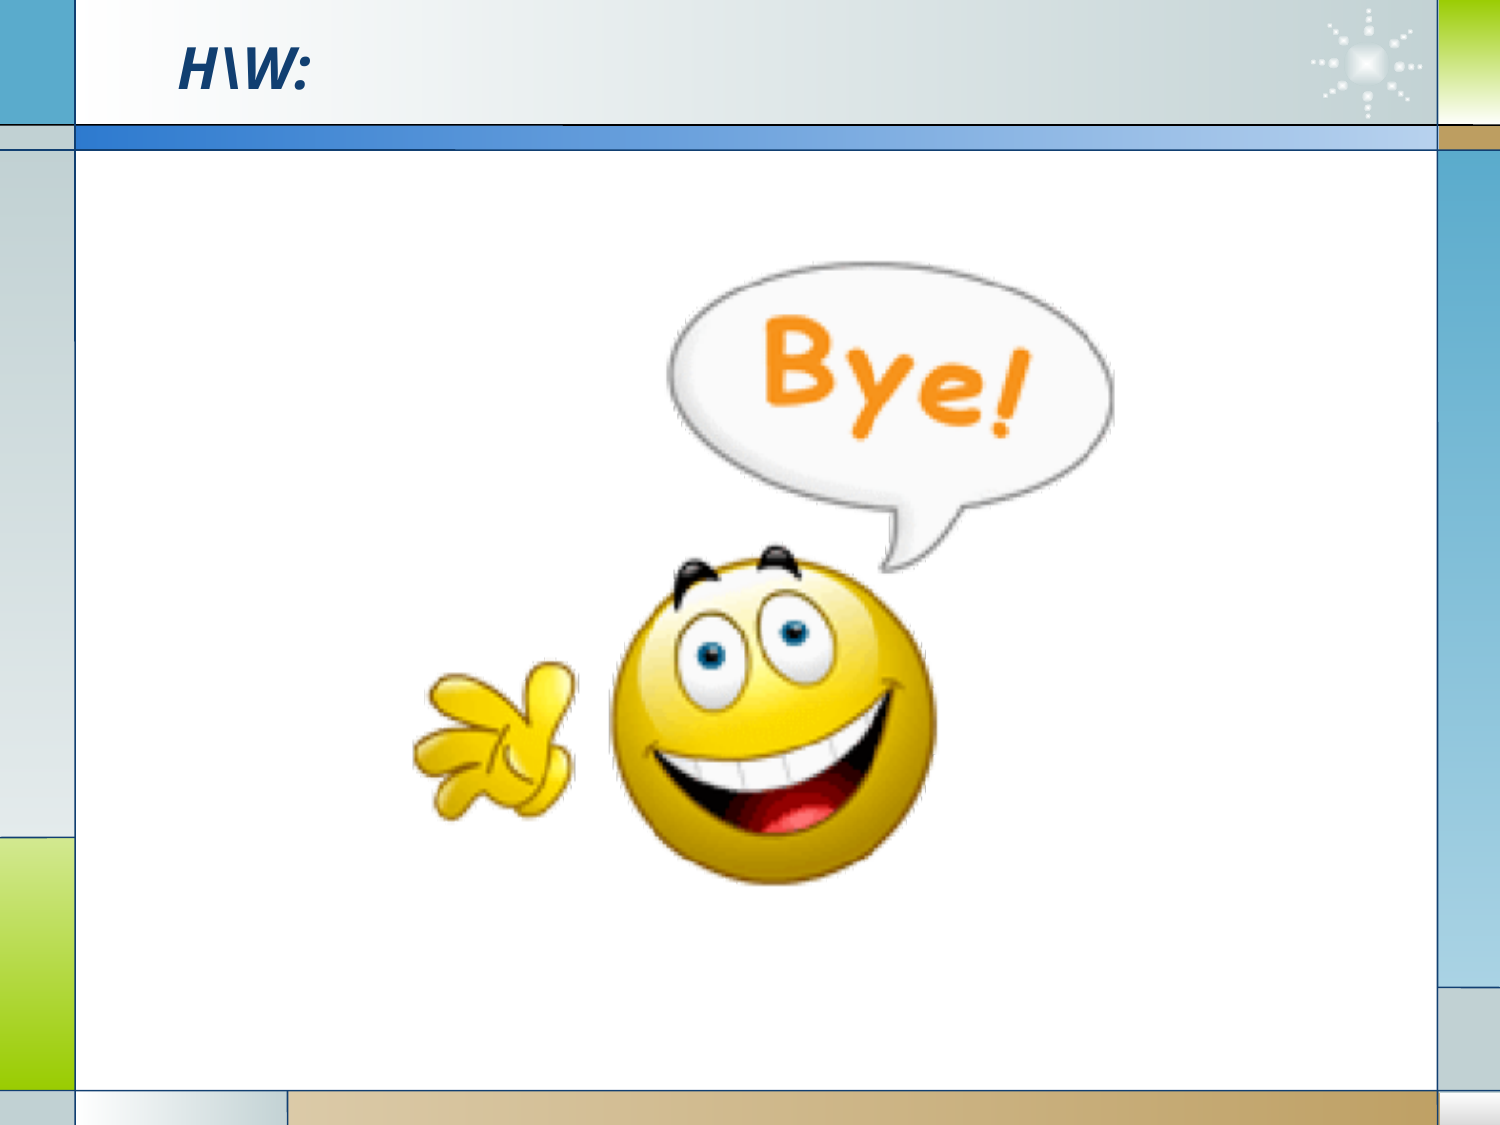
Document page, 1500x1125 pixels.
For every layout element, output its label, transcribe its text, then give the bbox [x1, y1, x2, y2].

picture [383, 231, 1146, 918]
title H\W: [162, 20, 1263, 113]
